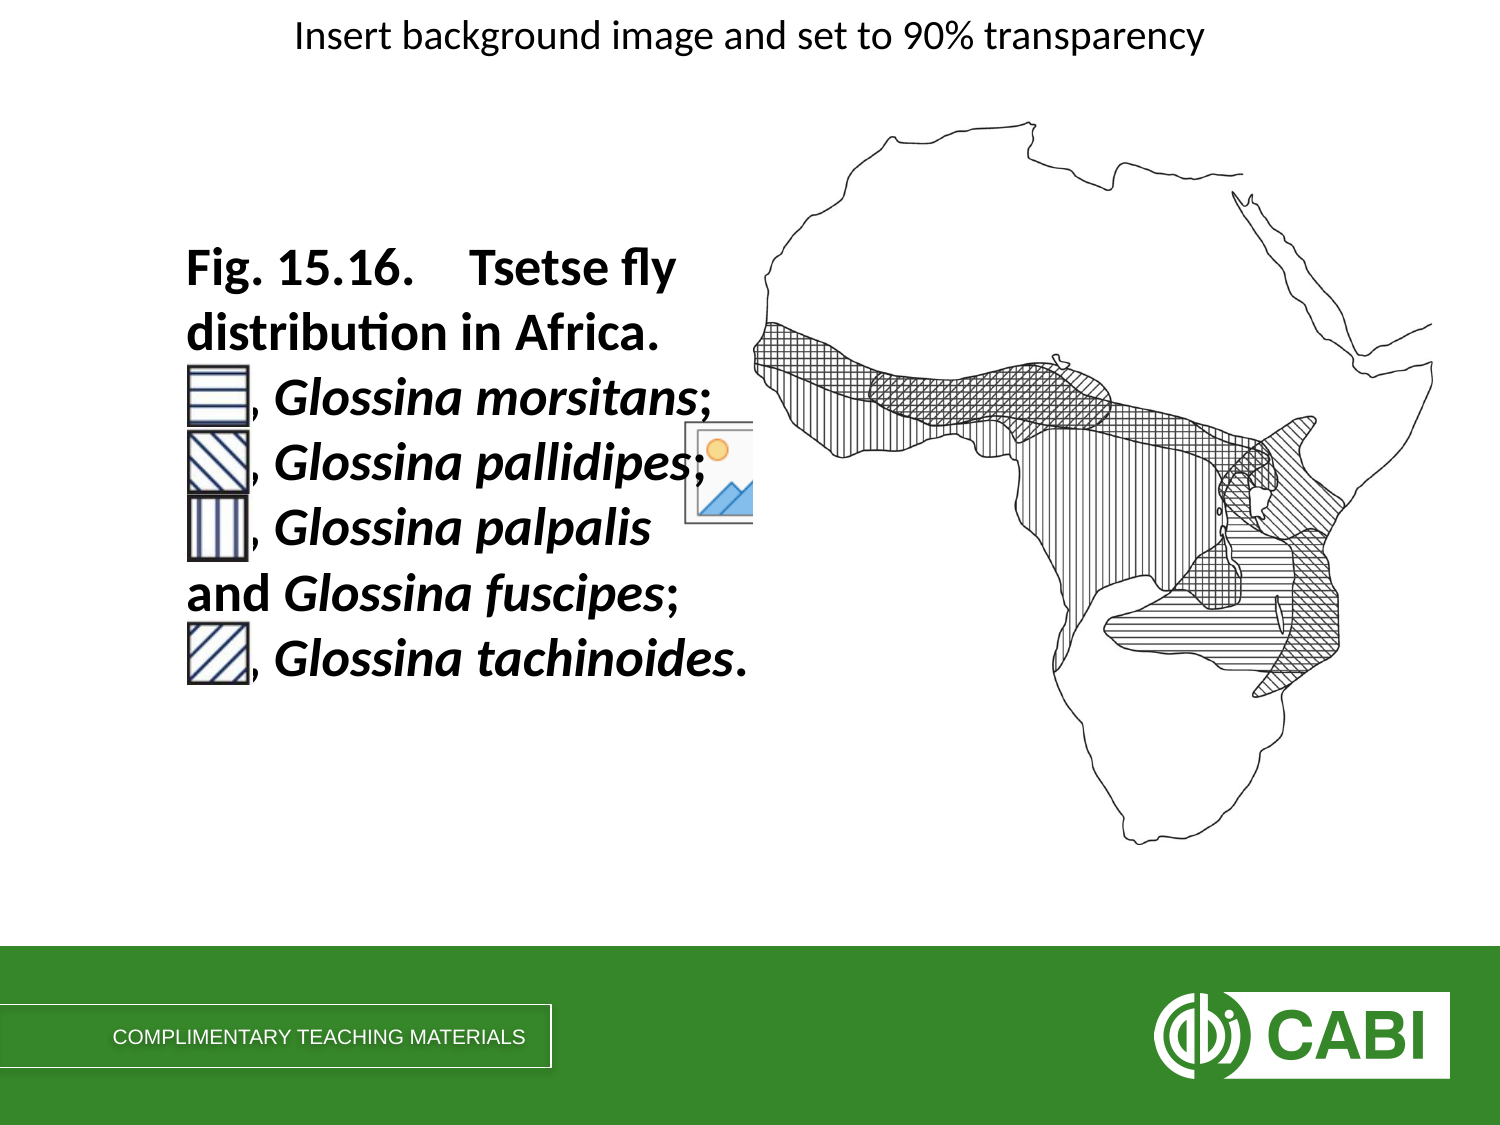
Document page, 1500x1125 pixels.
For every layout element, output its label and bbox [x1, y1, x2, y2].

list [753, 119, 1434, 845]
picture [1154, 992, 1450, 1079]
picture [0, 0, 1500, 947]
